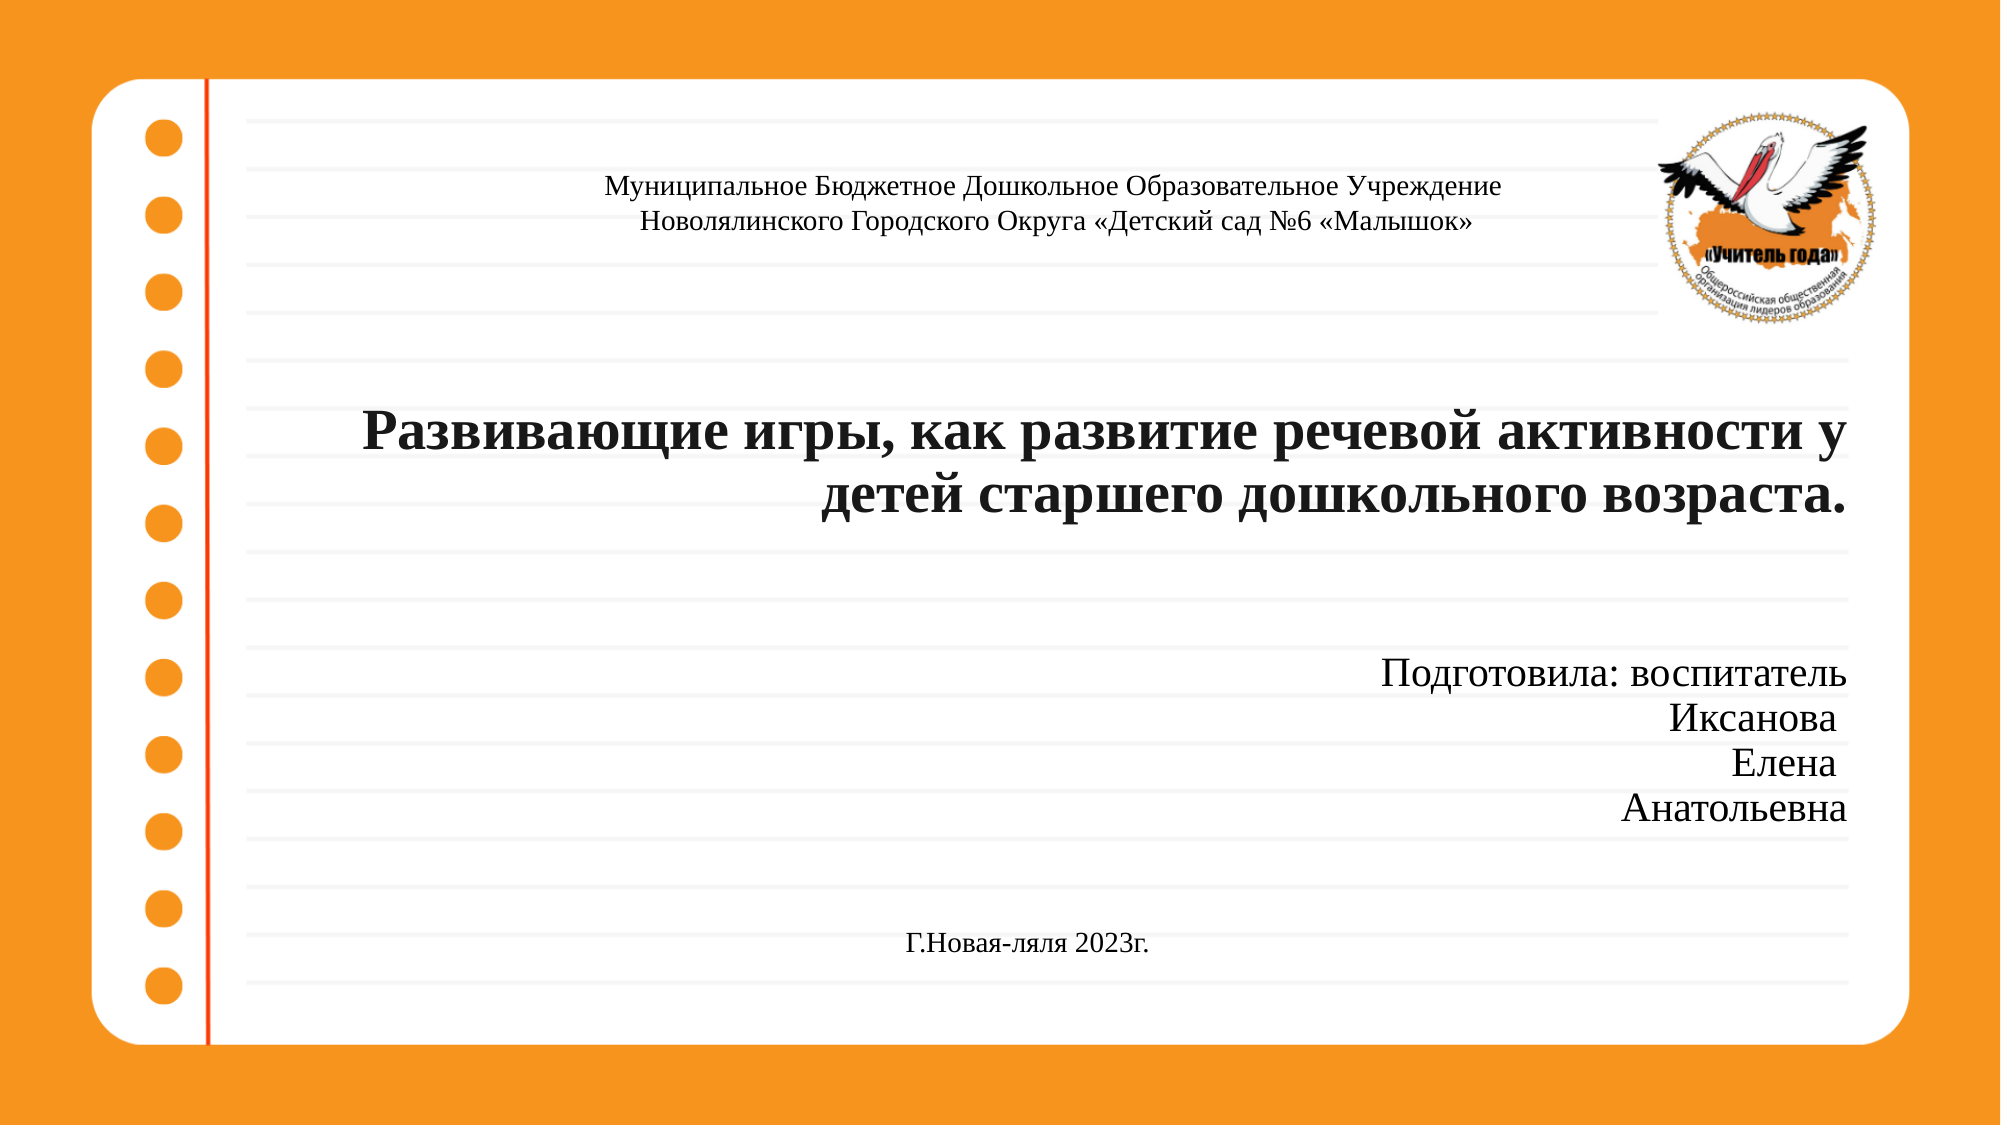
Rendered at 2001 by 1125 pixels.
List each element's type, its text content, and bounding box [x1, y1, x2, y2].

title Развивающие игры, как развитие речевой активности у детей старшего дошкольного возраста. Подготовила: воспитатель Иксанова Елена Анатольевна [222, 265, 1863, 1015]
text_box Муниципальное Бюджетное Дошкольное Образовательное Учреждение Новолялинского Городского Округа «Детский сад №6 «Малышок» [480, 158, 1627, 244]
picture [0, 0, 2001, 1125]
text_box Г.Новая-ляля 2023г. [890, 915, 1166, 966]
